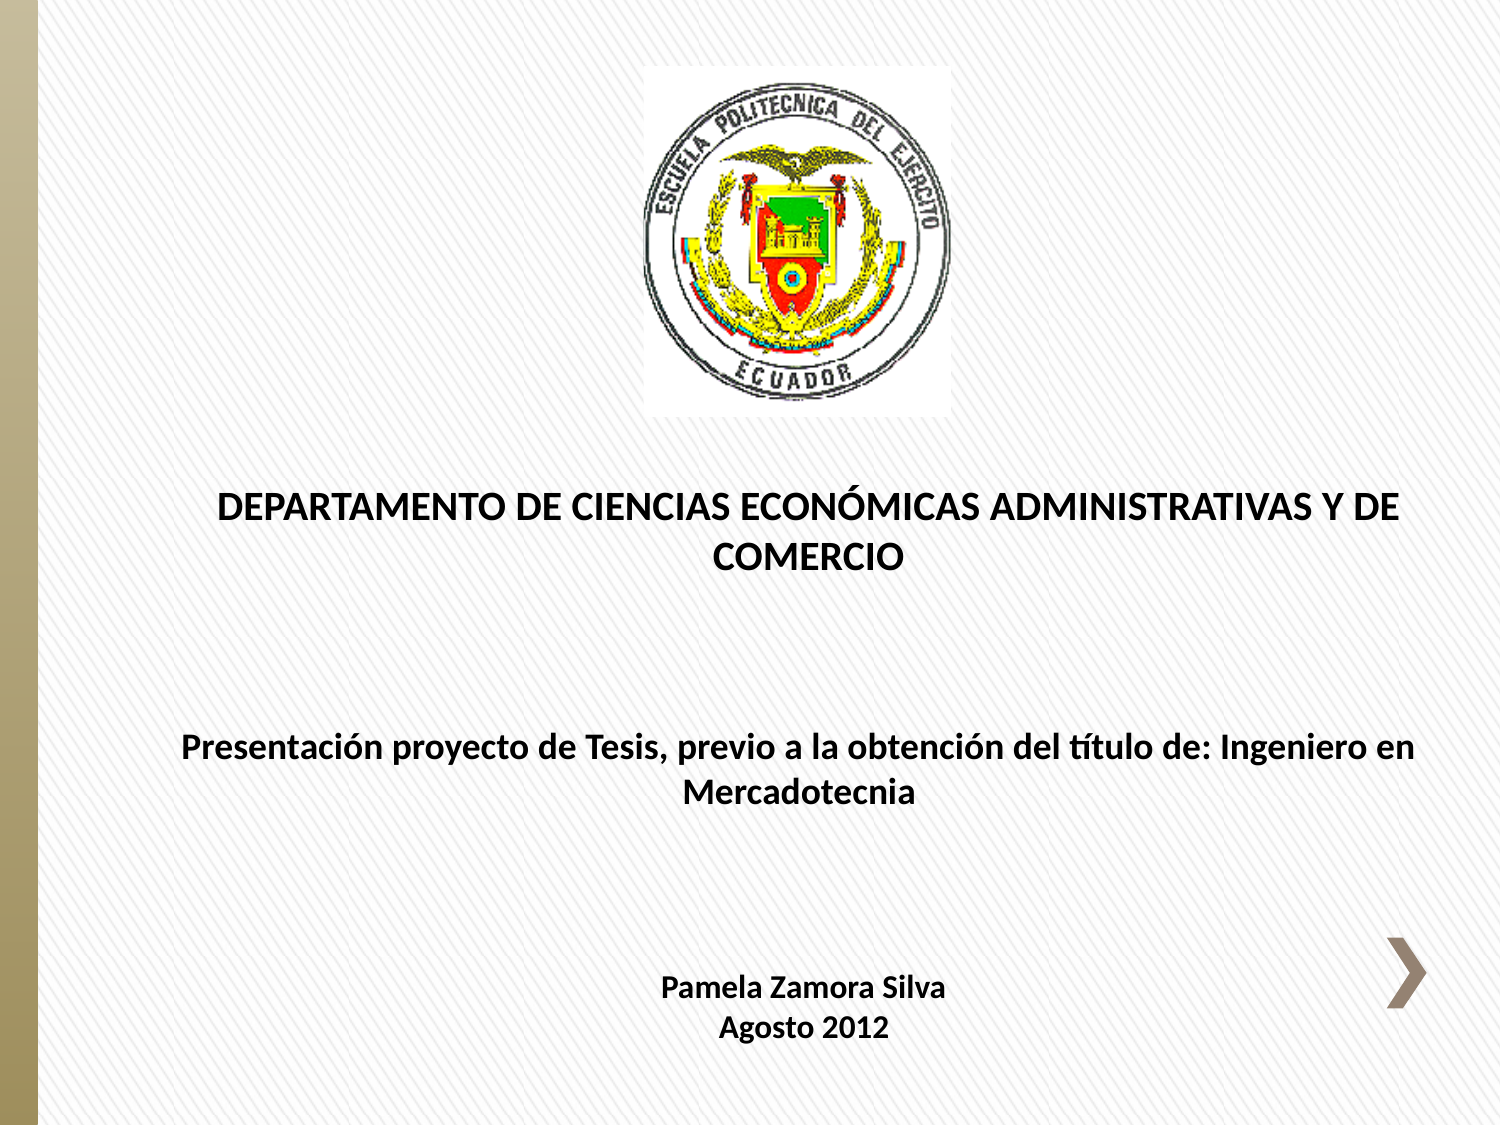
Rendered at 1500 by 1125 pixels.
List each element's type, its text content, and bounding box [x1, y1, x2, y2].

text_box Presentación proyecto de Tesis, previo a la obtención del título de: Ingeniero en Mercadotecnia [161, 694, 1437, 841]
text_box Pamela Zamora Silva Agosto 2012 [161, 905, 1447, 1106]
text_box DEPARTAMENTO DE CIENCIAS ECONÓMICAS ADMINISTRATIVAS Y DE COMERCIO [171, 456, 1447, 602]
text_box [646, 69, 949, 416]
